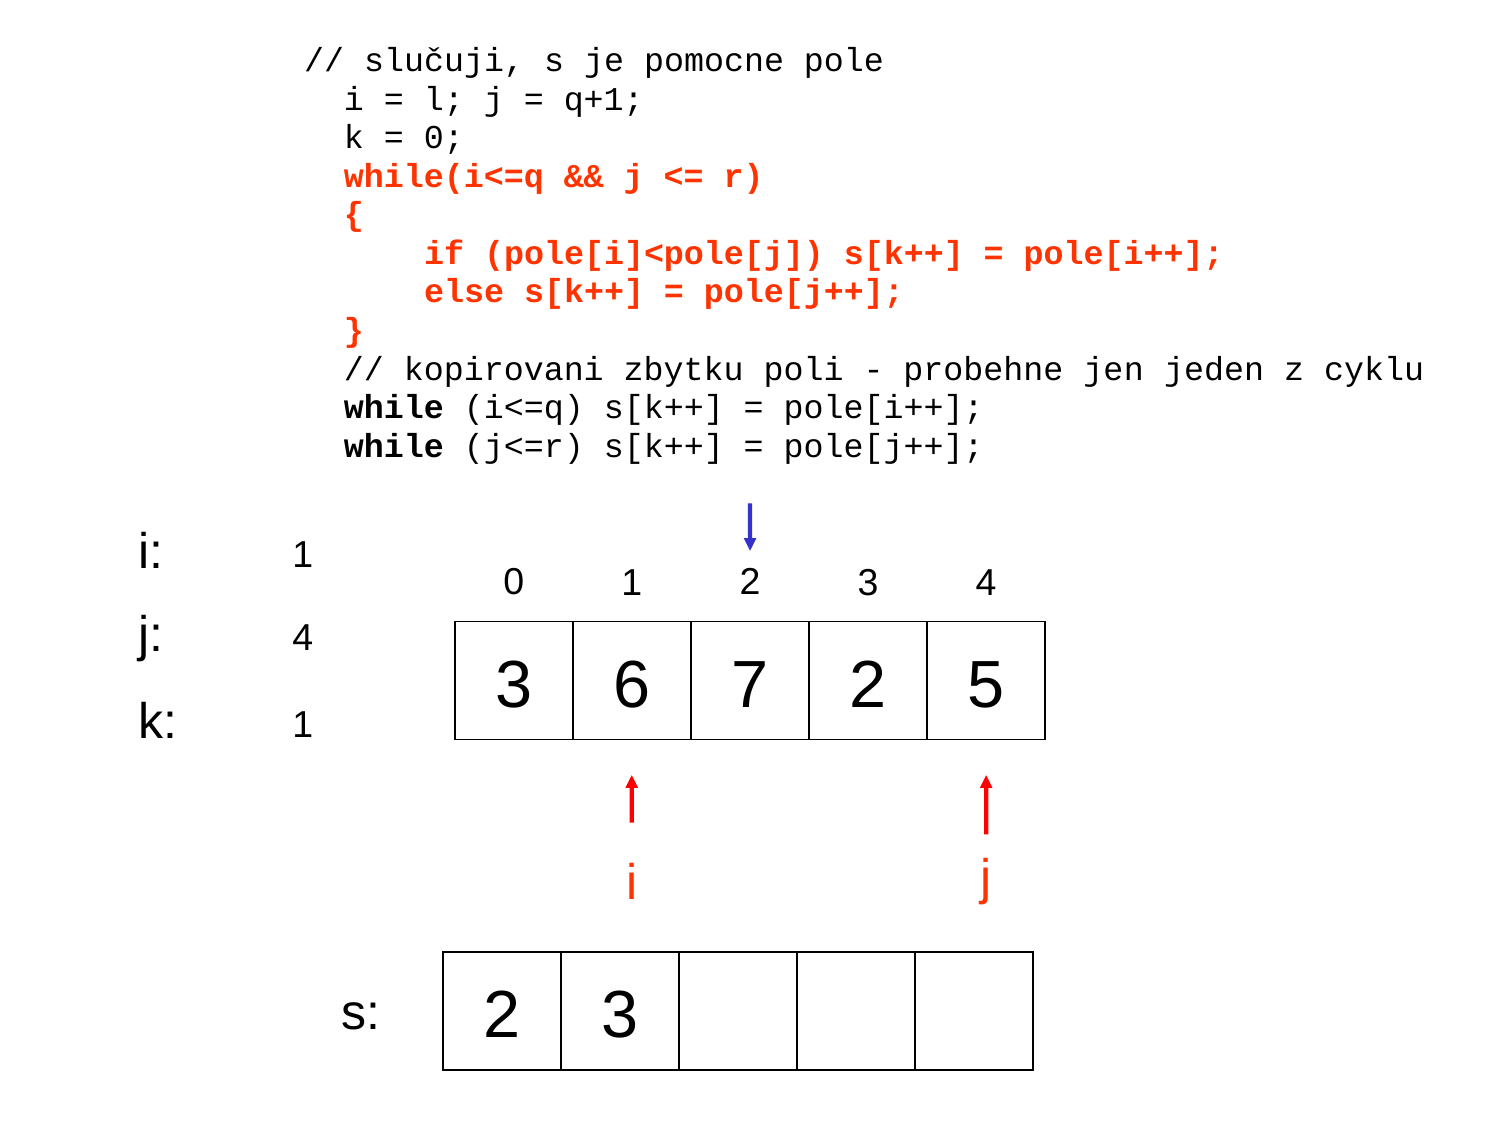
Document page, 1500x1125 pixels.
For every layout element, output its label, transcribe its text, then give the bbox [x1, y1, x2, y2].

text_box i: [123, 511, 290, 586]
text_box i [596, 841, 668, 917]
text_box 1 [572, 550, 691, 610]
text_box j [950, 837, 1022, 913]
text_box [980, 775, 993, 835]
text_box 3 [454, 621, 572, 740]
text_box 1 [277, 692, 337, 753]
text_box 4 [277, 605, 325, 666]
text_box // slučuji, s je pomocne pole i = l; j = q+1; k = 0; while(i<=q && j <= r) { if (pole[i]<pole[j]) s[k++] = pole[i++]; else s[k++] = pole[j++]; } // kopirovani zbytku poli - probehne jen jeden z cyklu while (i<=q) s[k++] = pole[i++]; while (j<=r) s[k++] = pole[j++]; [289, 38, 1453, 471]
text_box [797, 952, 915, 1071]
text_box 3 [560, 952, 679, 1071]
text_box 2 [809, 621, 927, 740]
text_box 6 [572, 621, 691, 740]
text_box [743, 503, 757, 551]
text_box 7 [691, 621, 809, 740]
text_box 2 [442, 952, 560, 1071]
text_box [915, 952, 1034, 1071]
text_box 2 [690, 549, 809, 609]
text_box k: [123, 680, 290, 756]
text_box j: [123, 593, 290, 669]
text_box 3 [809, 550, 927, 610]
text_box 1 [277, 523, 325, 583]
text_box 0 [454, 549, 573, 609]
text_box [679, 952, 797, 1071]
text_box 5 [927, 621, 1046, 740]
text_box [625, 775, 638, 823]
text_box s: [230, 971, 396, 1047]
text_box 4 [927, 550, 1045, 610]
